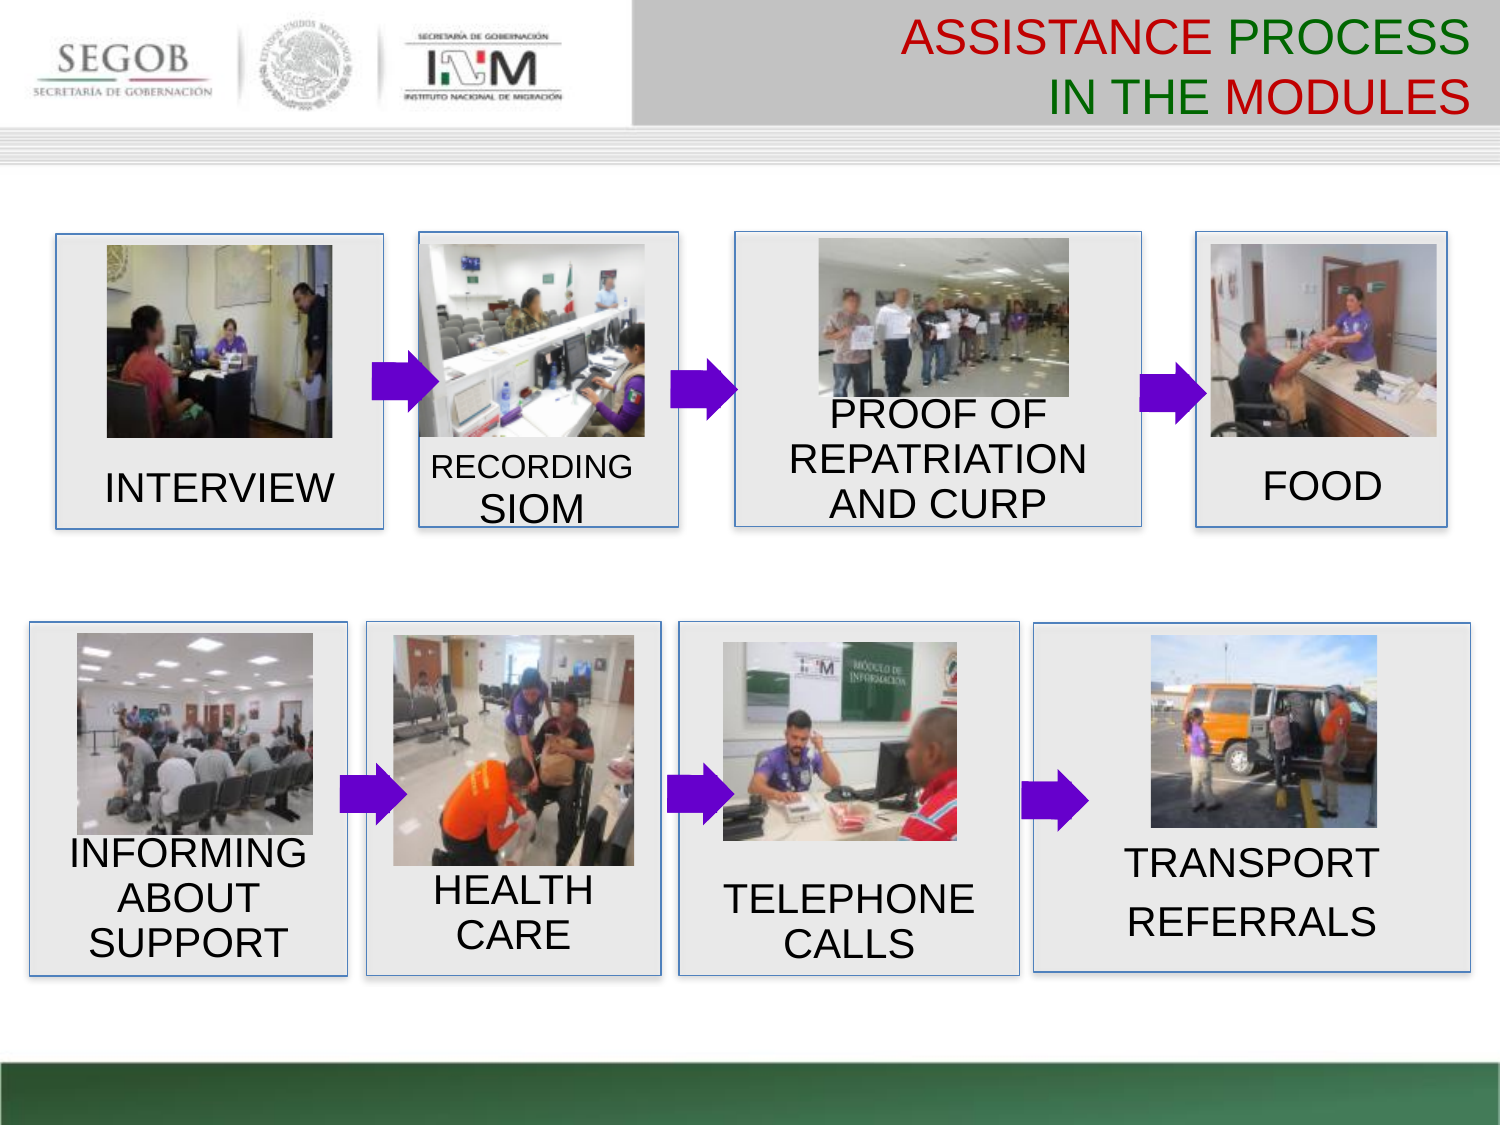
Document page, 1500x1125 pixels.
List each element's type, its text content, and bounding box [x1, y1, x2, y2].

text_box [418, 231, 680, 528]
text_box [1021, 768, 1090, 833]
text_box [349, 621, 676, 977]
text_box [670, 357, 739, 421]
text_box ASSISTANCE PROCESS IN THE MODULES [632, 0, 1500, 129]
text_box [339, 762, 408, 826]
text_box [1033, 621, 1471, 974]
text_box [371, 349, 440, 414]
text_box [29, 621, 348, 977]
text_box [1174, 231, 1448, 528]
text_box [678, 621, 1020, 977]
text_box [719, 231, 1157, 528]
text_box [42, 233, 398, 530]
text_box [1139, 361, 1208, 425]
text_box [666, 762, 735, 826]
picture [0, 0, 1500, 1125]
